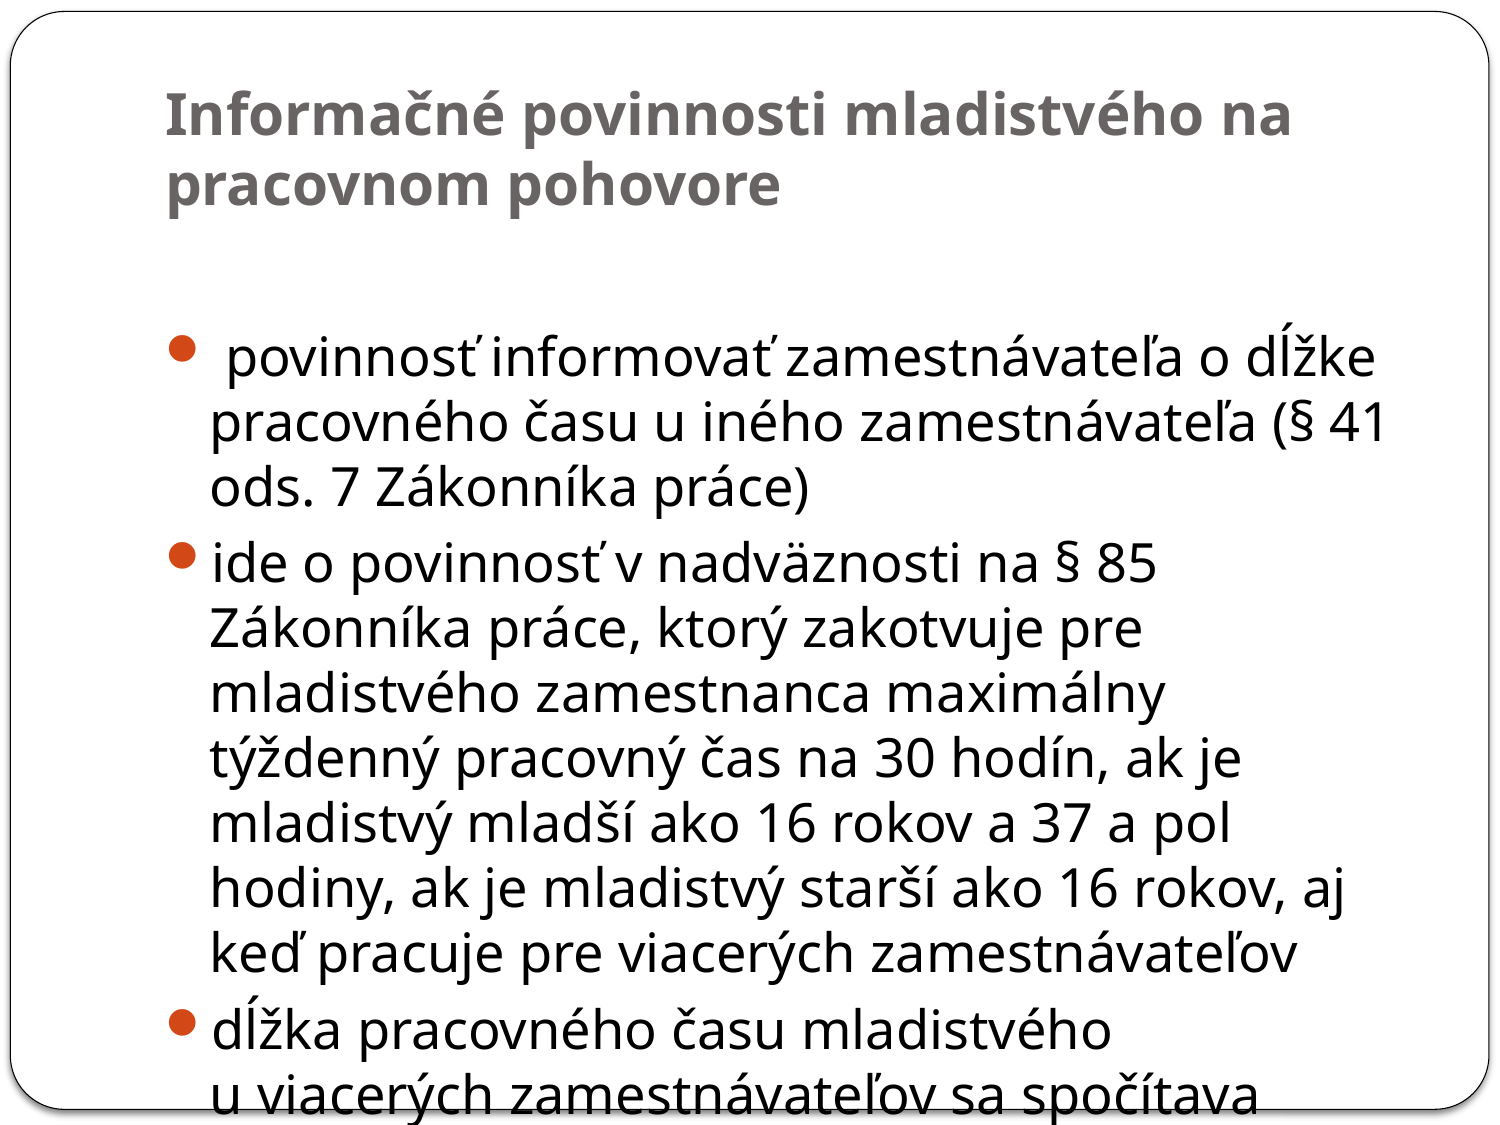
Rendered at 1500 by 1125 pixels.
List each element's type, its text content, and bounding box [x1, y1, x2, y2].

title Informačné povinnosti mladistvého na pracovnom pohovore [149, 44, 1426, 233]
list povinnosť informovať zamestnávateľa o dĺžke pracovného času u iného zamestnávateľa (§ 41 ods. 7 Zákonníka práce) ide o povinnosť v nadväznosti na § 85 Zákonníka práce, ktorý zakotvuje pre mladistvého zamestnanca maximálny týždenný pracovný čas na 30 hodín, ak je mladistvý mladší ako 16 rokov a 37 a pol hodiny, ak je mladistvý starší ako 16 rokov, aj keď pracuje pre viacerých zamestnávateľov dĺžka pracovného času mladistvého u viacerých zamestnávateľov sa spočítava [149, 237, 1426, 988]
